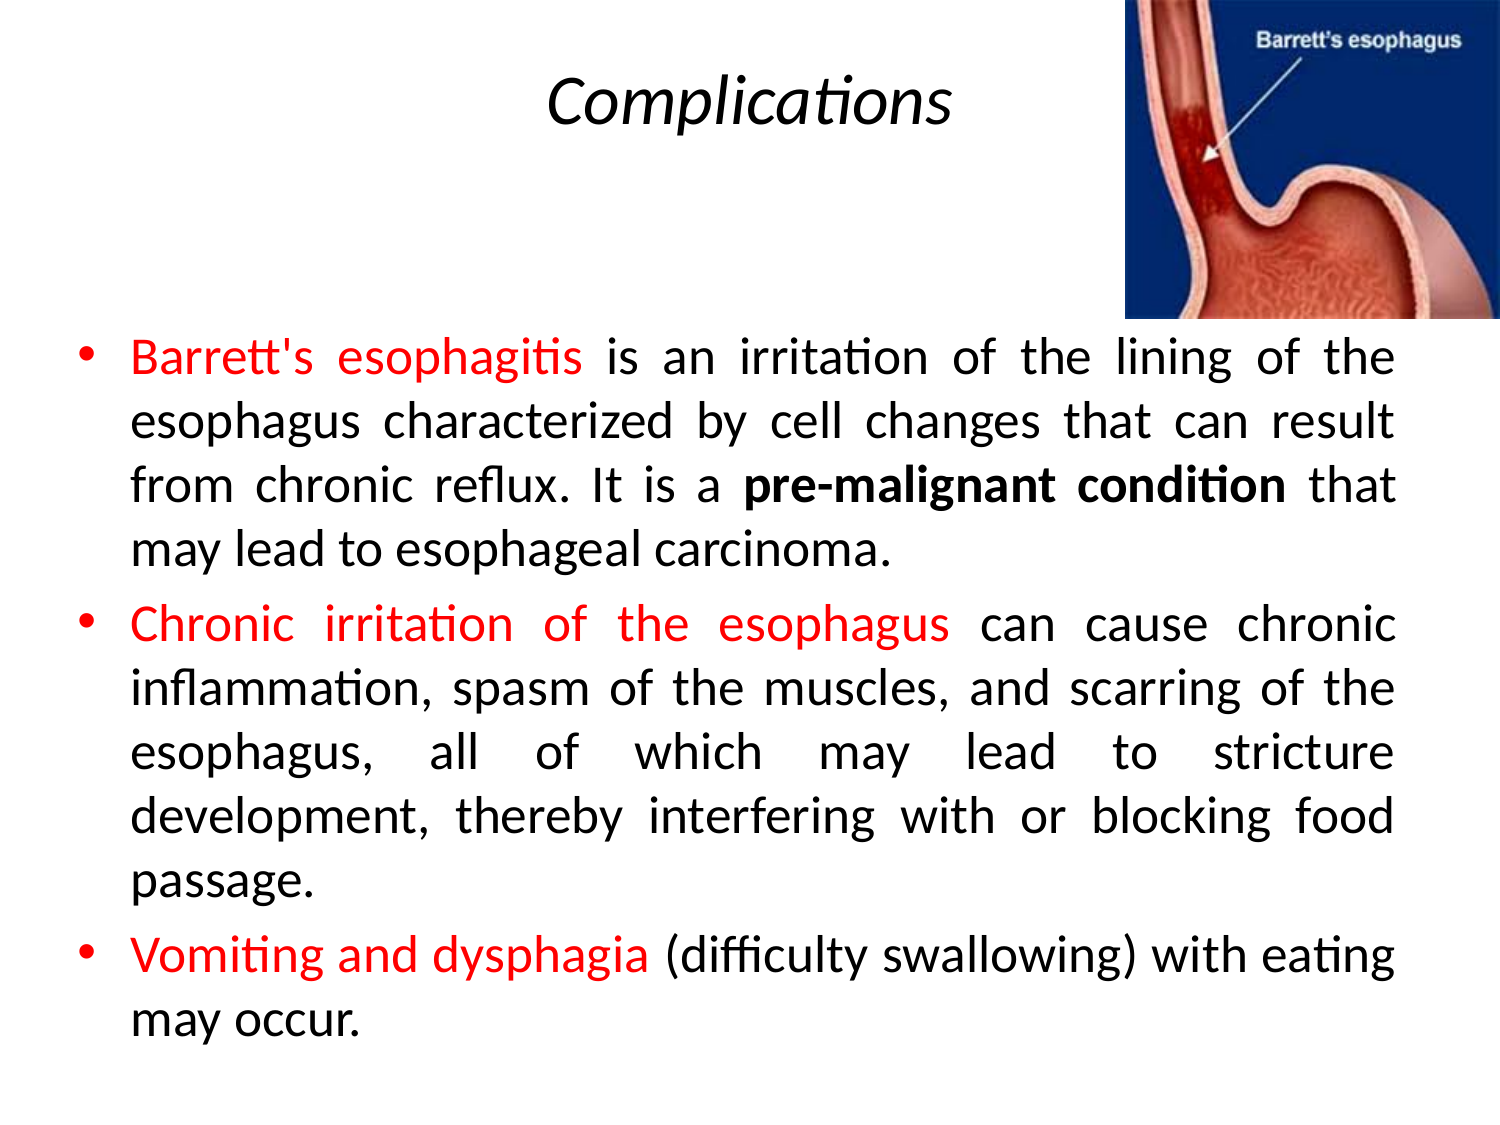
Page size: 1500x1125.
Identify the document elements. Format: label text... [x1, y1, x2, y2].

list Barrett's esophagitis is an irritation of the lining of the esophagus characterized by cell changes that can result from chronic reflux. It is a pre-malignant condition that may lead to esophageal carcinoma. Chronic irritation of the esophagus can cause chronic inflammation, spasm of the muscles, and scarring of the esophagus, all of which may lead to stricture development, thereby interfering with or blocking food passage. Vomiting and dysphagia (difficulty swallowing) with eating may occur. [62, 313, 1413, 1057]
picture [1124, 0, 1500, 319]
title Complications [75, 45, 1119, 233]
